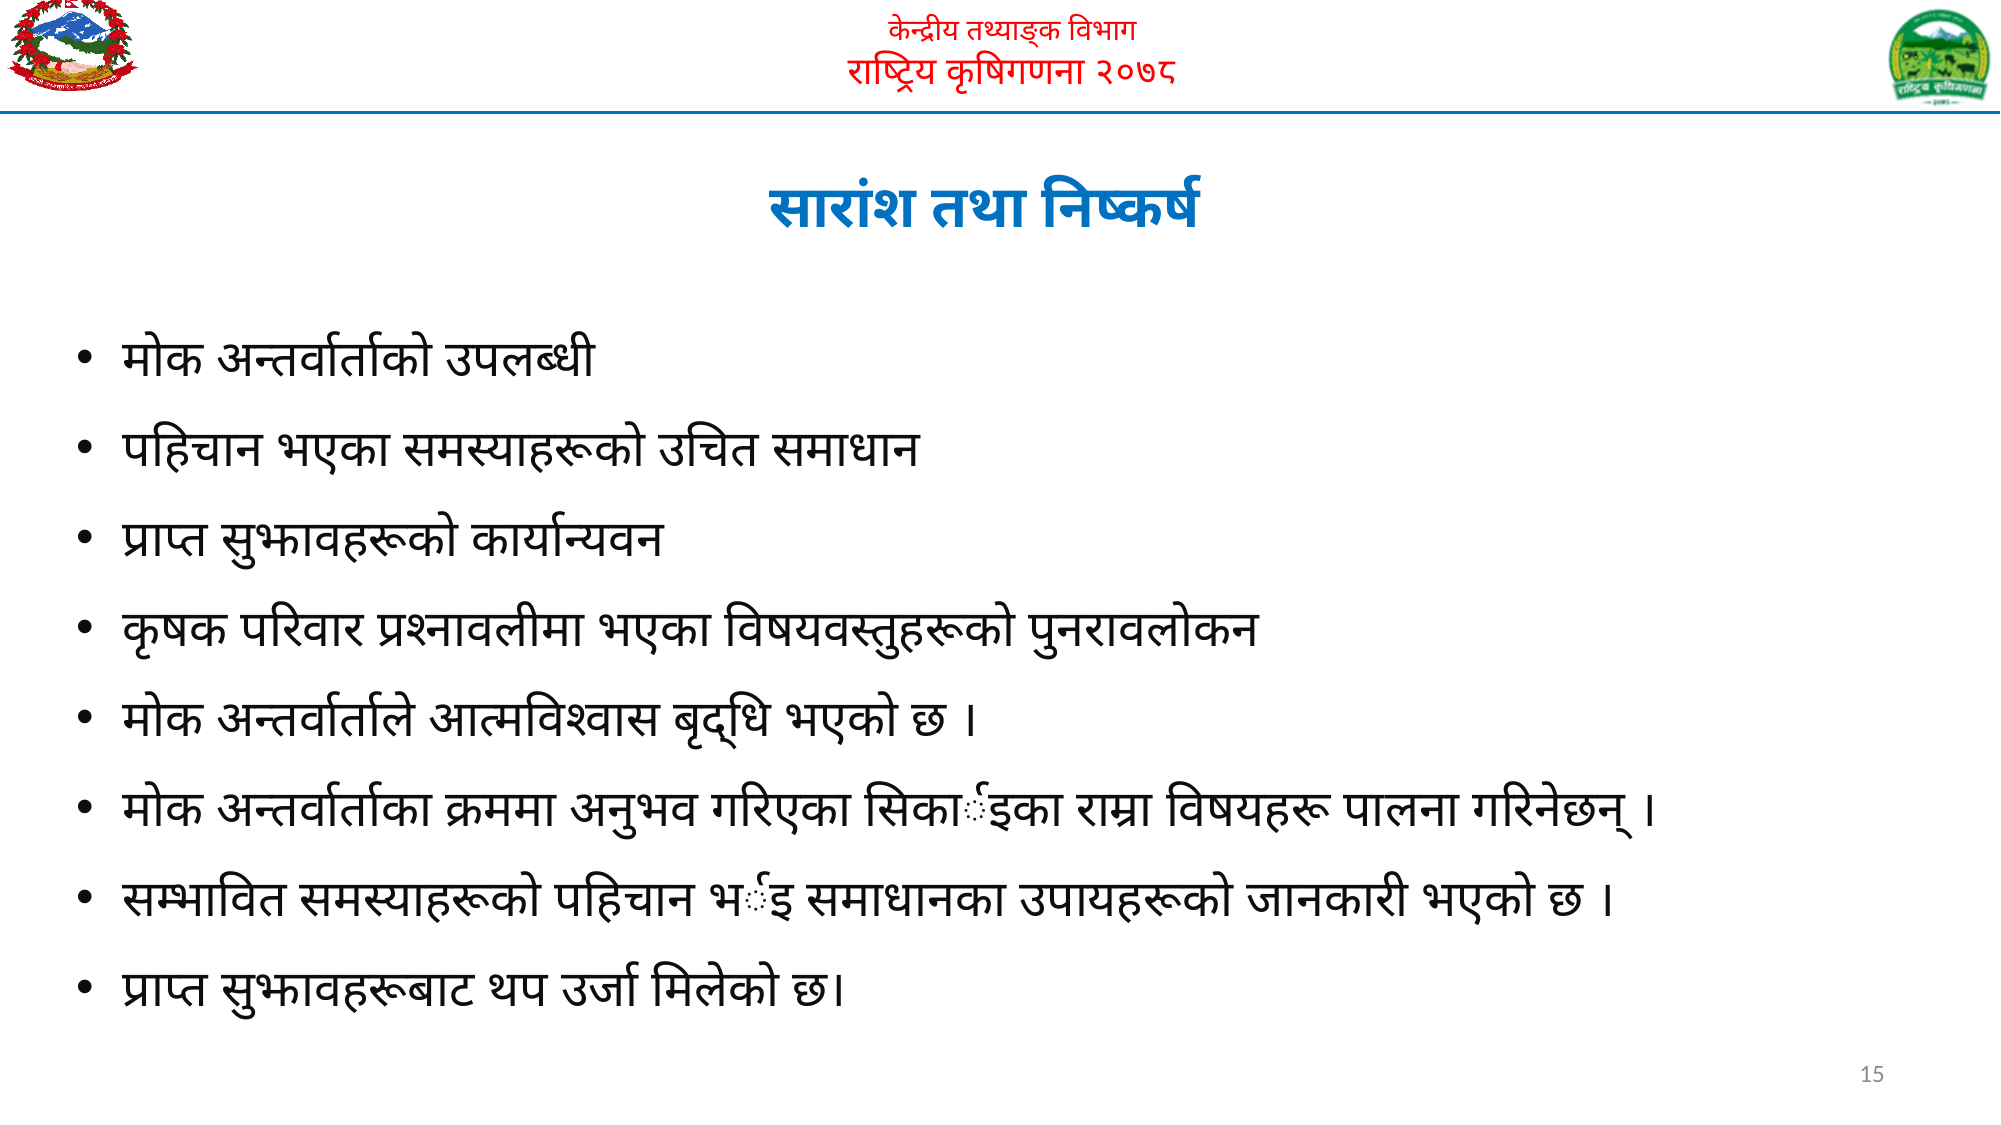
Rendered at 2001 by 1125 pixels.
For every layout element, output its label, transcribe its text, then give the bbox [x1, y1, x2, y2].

picture [1887, 4, 1993, 110]
picture [7, 0, 138, 91]
slide_number 15 [1433, 1042, 1900, 1103]
text_box मोक अन्तर्वार्ताको उपलब्धी पहिचान भएका समस्याहरूको उचित समाधान प्राप्त सुझावहरूको कार्यान्यवन कृषक परिवार प्रश्नावलीमा भएका विषयवस्तुहरूको पुनरावलोकन मोक अन्तर्वार्ताले आत्मविश्वास बृद्धि भएको छ । मोक अन्तर्वार्ताका क्रममा अनुभव गरिएका सिकार्इका राम्रा विषयहरू पालना गरिनेछन् । सम्भावित समस्याहरूको पहिचान भर्इ समाधानका उपायहरूको जानकारी भएको छ । प्राप्त सुझावहरूबाट थप उर्जा मिलेको छ। [61, 289, 1909, 1024]
text_box सारांश तथा निष्कर्ष [392, 162, 1577, 247]
